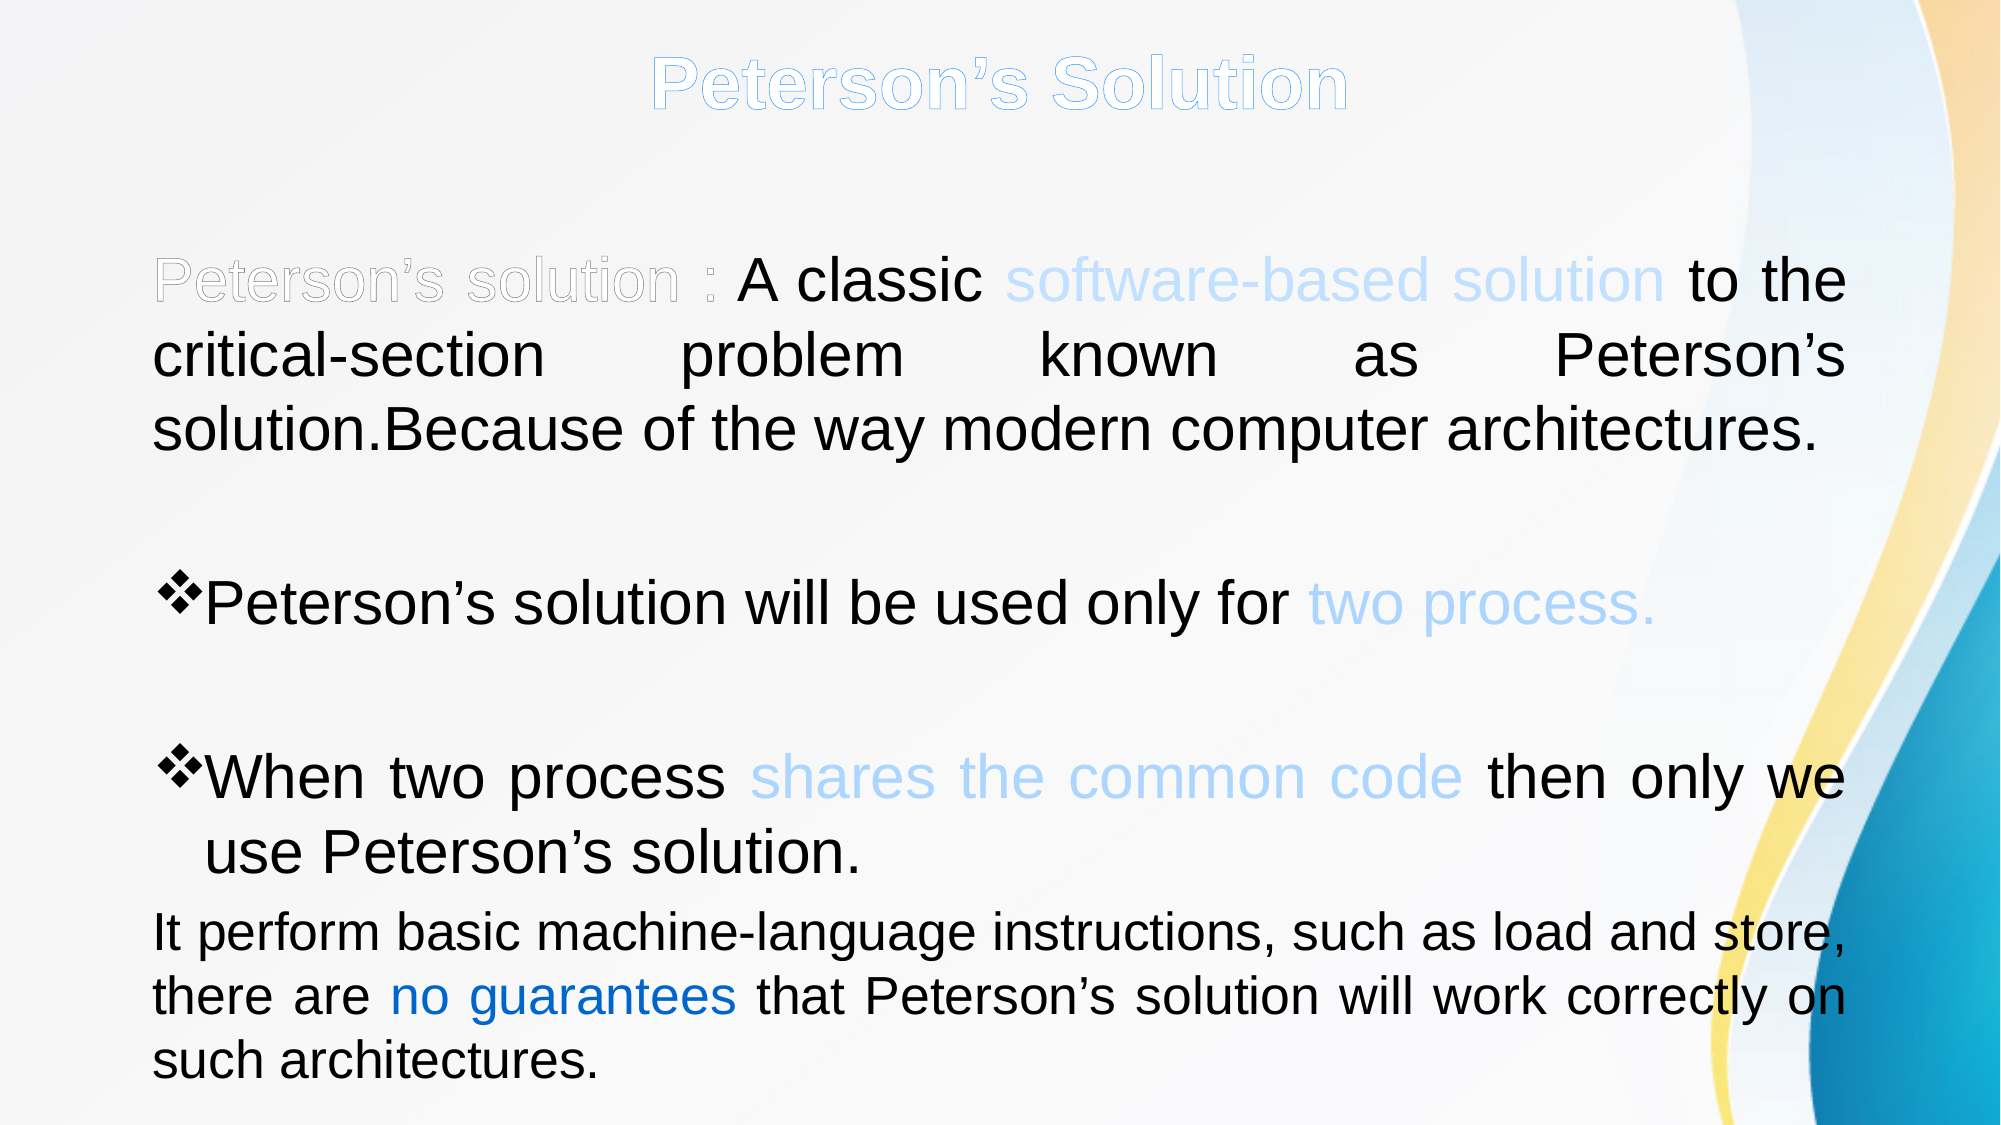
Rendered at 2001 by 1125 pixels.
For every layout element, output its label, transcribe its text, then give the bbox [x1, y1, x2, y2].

title Peterson’s Solution [99, 30, 1901, 127]
list Peterson’s solution : A classic software-based solution to the critical-section problem known as Peterson’s solution.Because of the way modern computer architectures. Peterson’s solution will be used only for two process. When two process shares the common code then only we use Peterson’s solution. It perform basic machine-language instructions, such as load and store, there are no guarantees that Peterson’s solution will work correctly on such architectures. [137, 231, 1863, 1106]
picture [0, 0, 2001, 1125]
